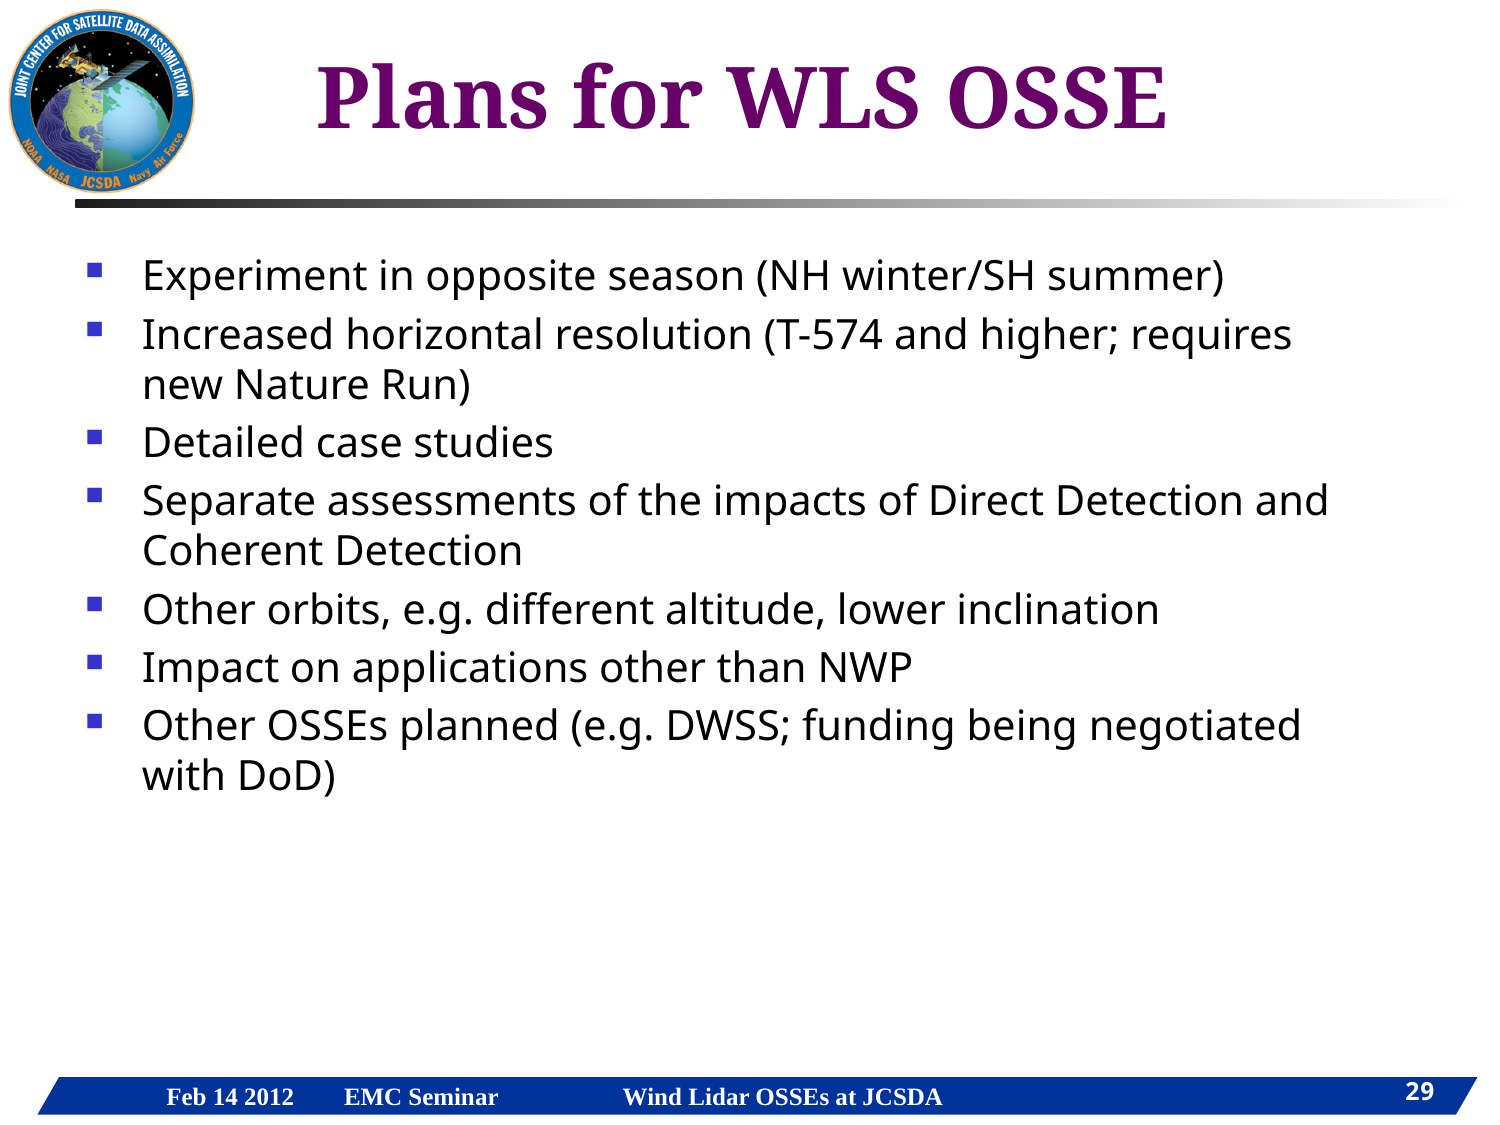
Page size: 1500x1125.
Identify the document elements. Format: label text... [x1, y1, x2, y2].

list Experiment in opposite season (NH winter/SH summer) Increased horizontal resolution (T-574 and higher; requires new Nature Run) Detailed case studies Separate assessments of the impacts of Direct Detection and Coherent Detection Other orbits, e.g. different altitude, lower inclination Impact on applications other than NWP Other OSSEs planned (e.g. DWSS; funding being negotiated with DoD) [74, 243, 1350, 981]
title Plans for WLS OSSE [212, 37, 1250, 152]
slide_number 29 [1137, 1042, 1451, 1118]
picture [7, 7, 196, 195]
